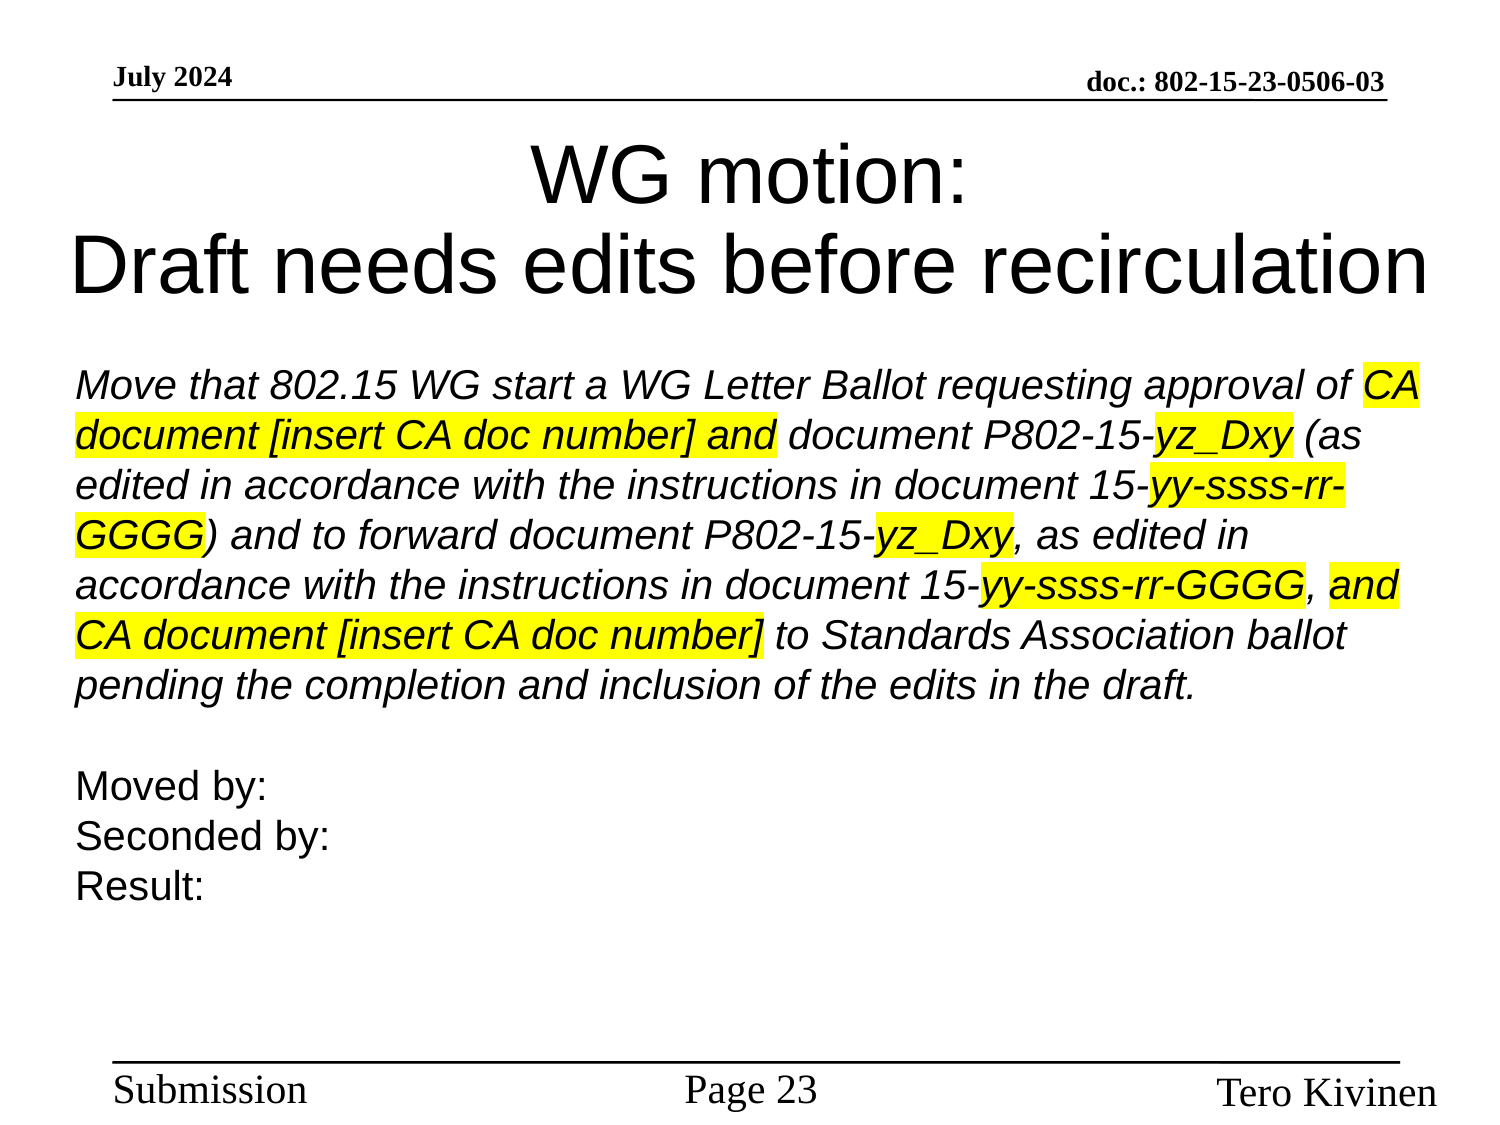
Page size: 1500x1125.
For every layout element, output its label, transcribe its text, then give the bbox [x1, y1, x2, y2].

title WG motion: Draft needs edits before recirculation [37, 127, 1463, 316]
text_box Move that 802.15 WG start a WG Letter Ballot requesting approval of CA document [insert CA doc number] and document P802-15-yz_Dxy (as edited in accordance with the instructions in document 15-yy-ssss-rr-GGGG) and to forward document P802-15-yz_Dxy, as edited in accordance with the instructions in document 15-yy-ssss-rr-GGGG, and CA document [insert CA doc number] to Standards Association ballot pending the completion and inclusion of the edits in the draft. Moved by: Seconded by: Result: [74, 357, 1425, 1010]
